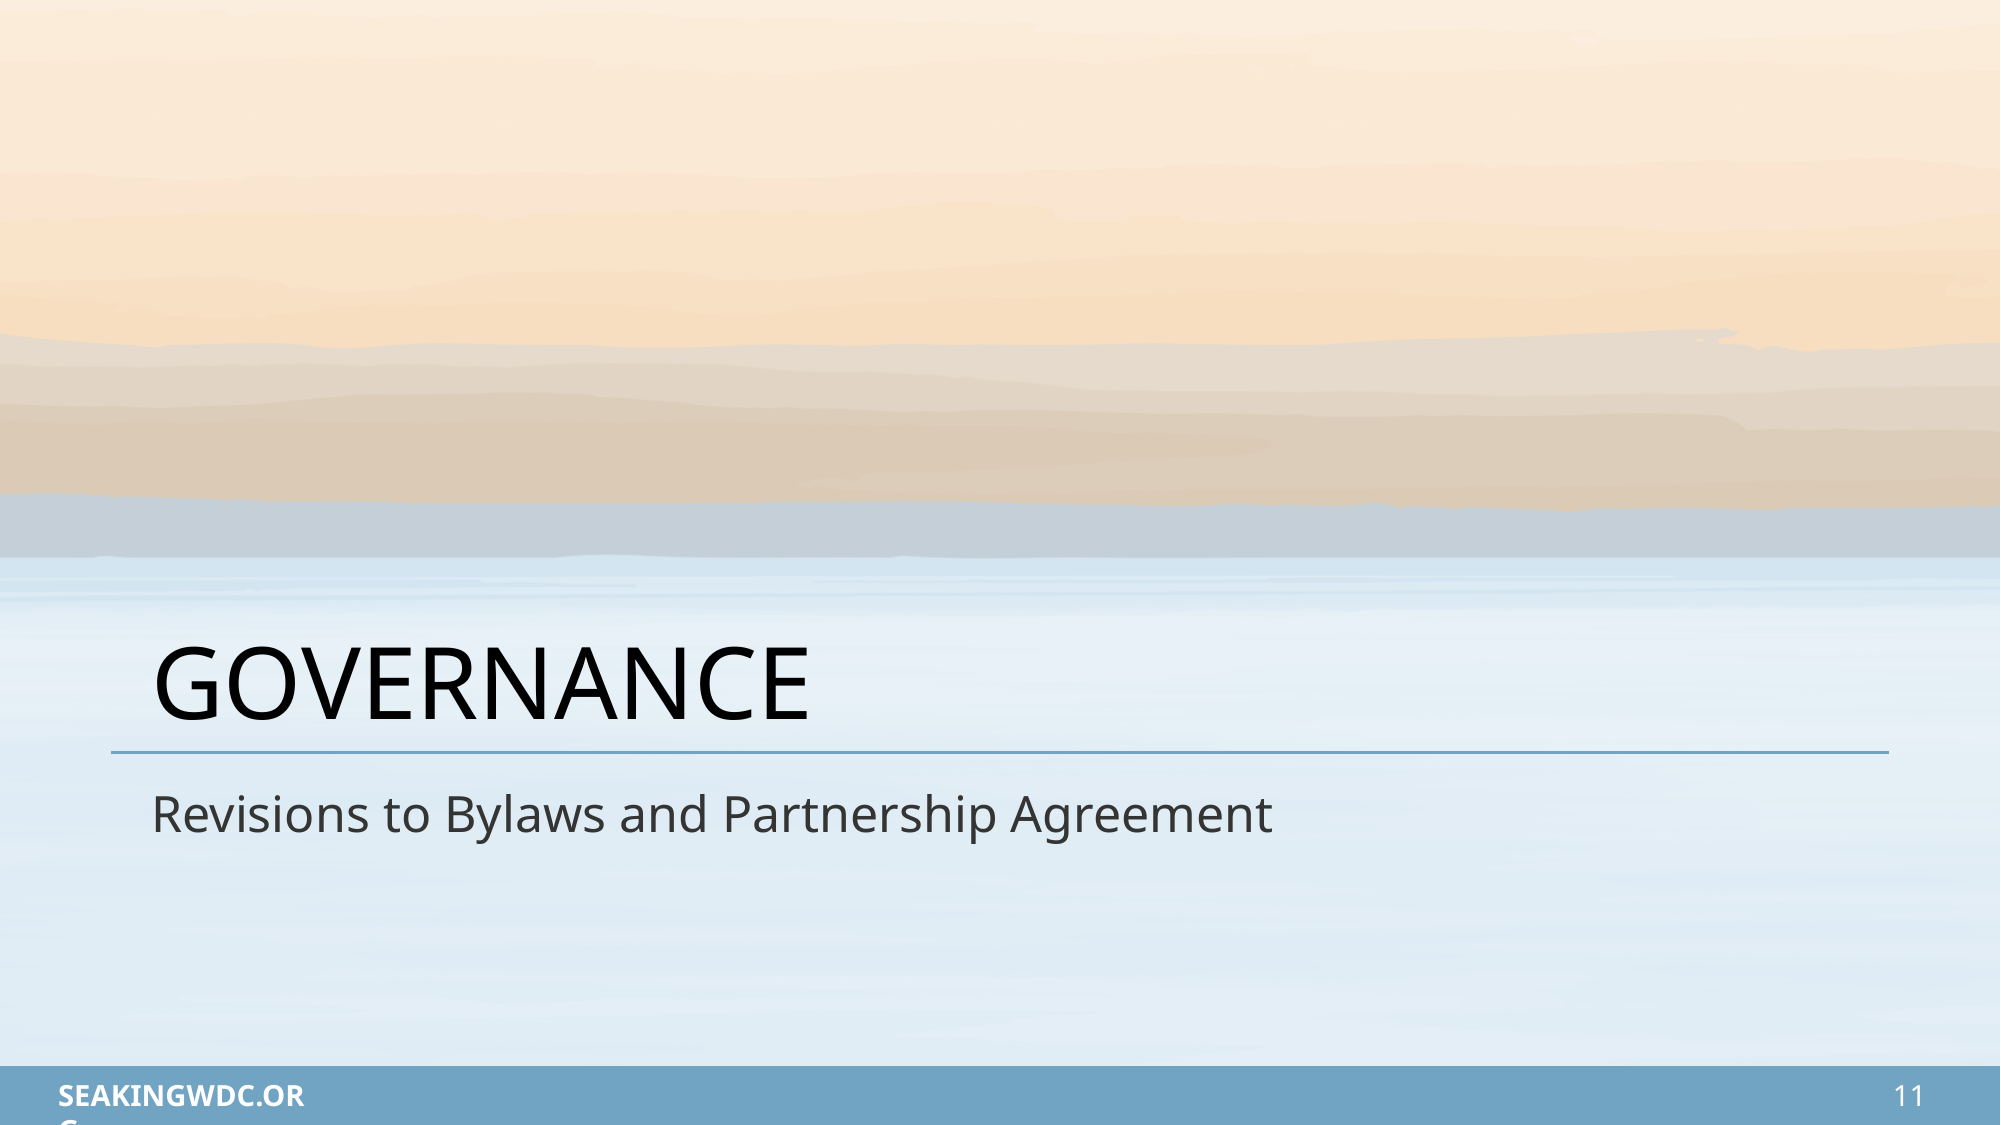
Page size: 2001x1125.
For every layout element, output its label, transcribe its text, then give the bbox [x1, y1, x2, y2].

title GOVERNANCE [136, 280, 1862, 749]
list Revisions to Bylaws and Partnership Agreement [136, 781, 1862, 998]
